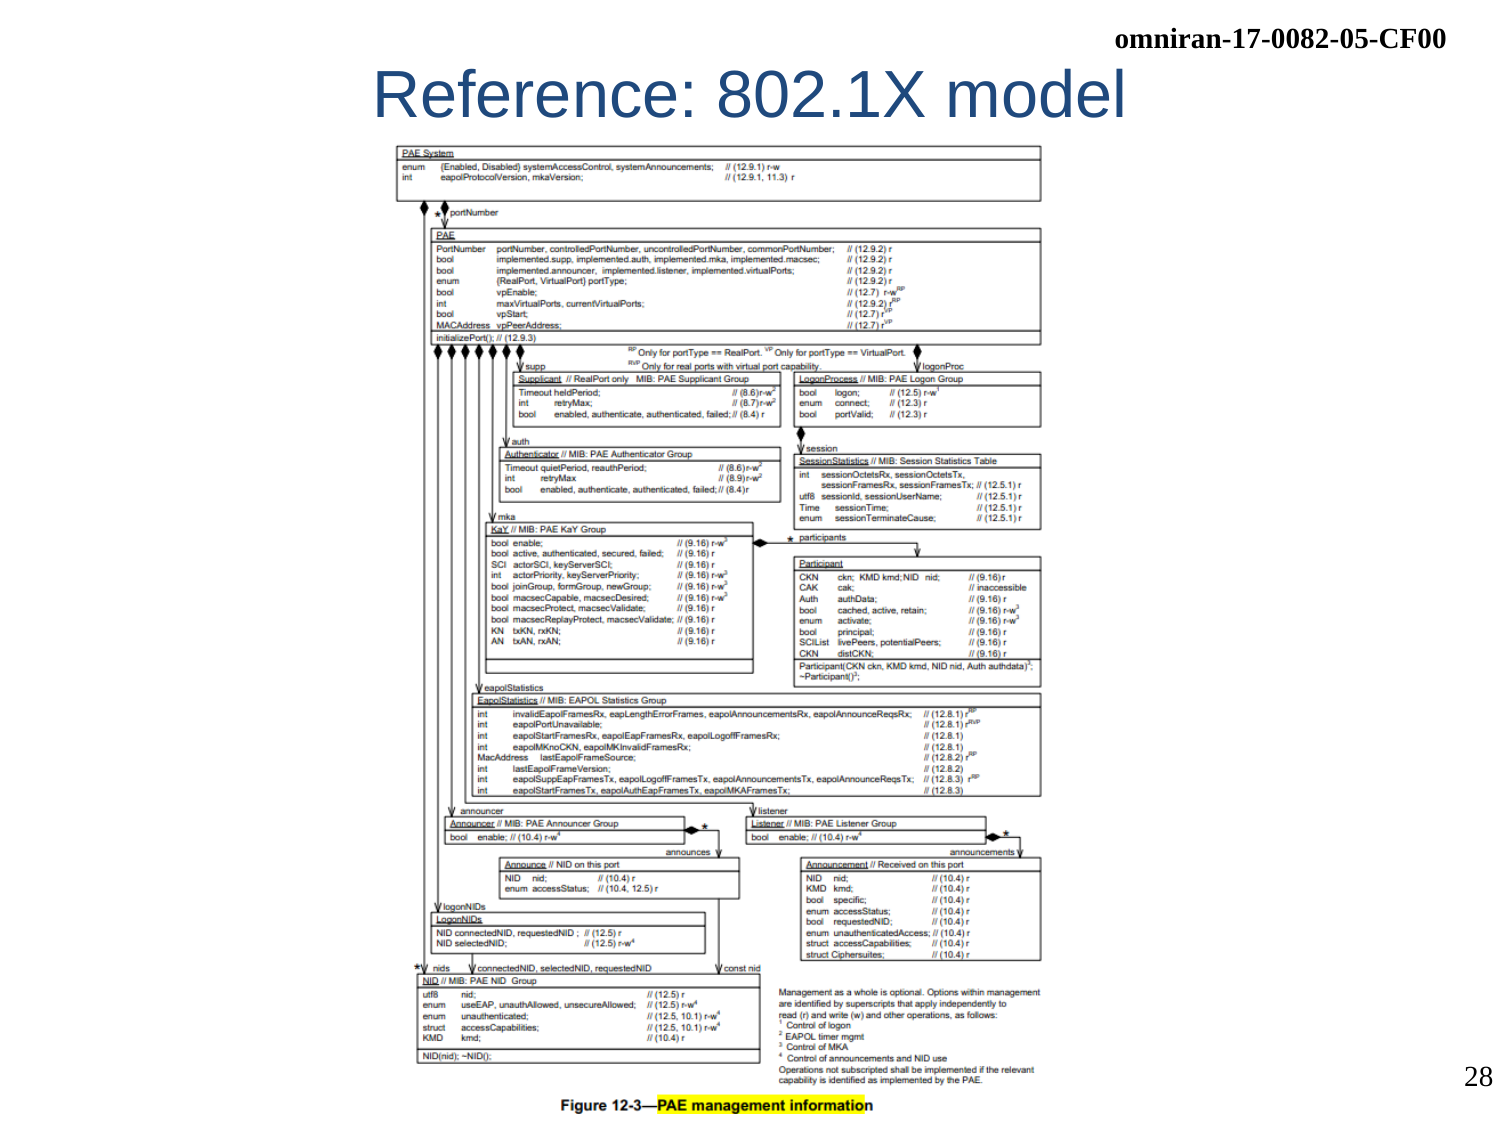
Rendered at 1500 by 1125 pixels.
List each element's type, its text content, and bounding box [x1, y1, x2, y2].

title Reference: 802.1X model [75, 0, 1425, 185]
picture [388, 136, 1052, 1115]
